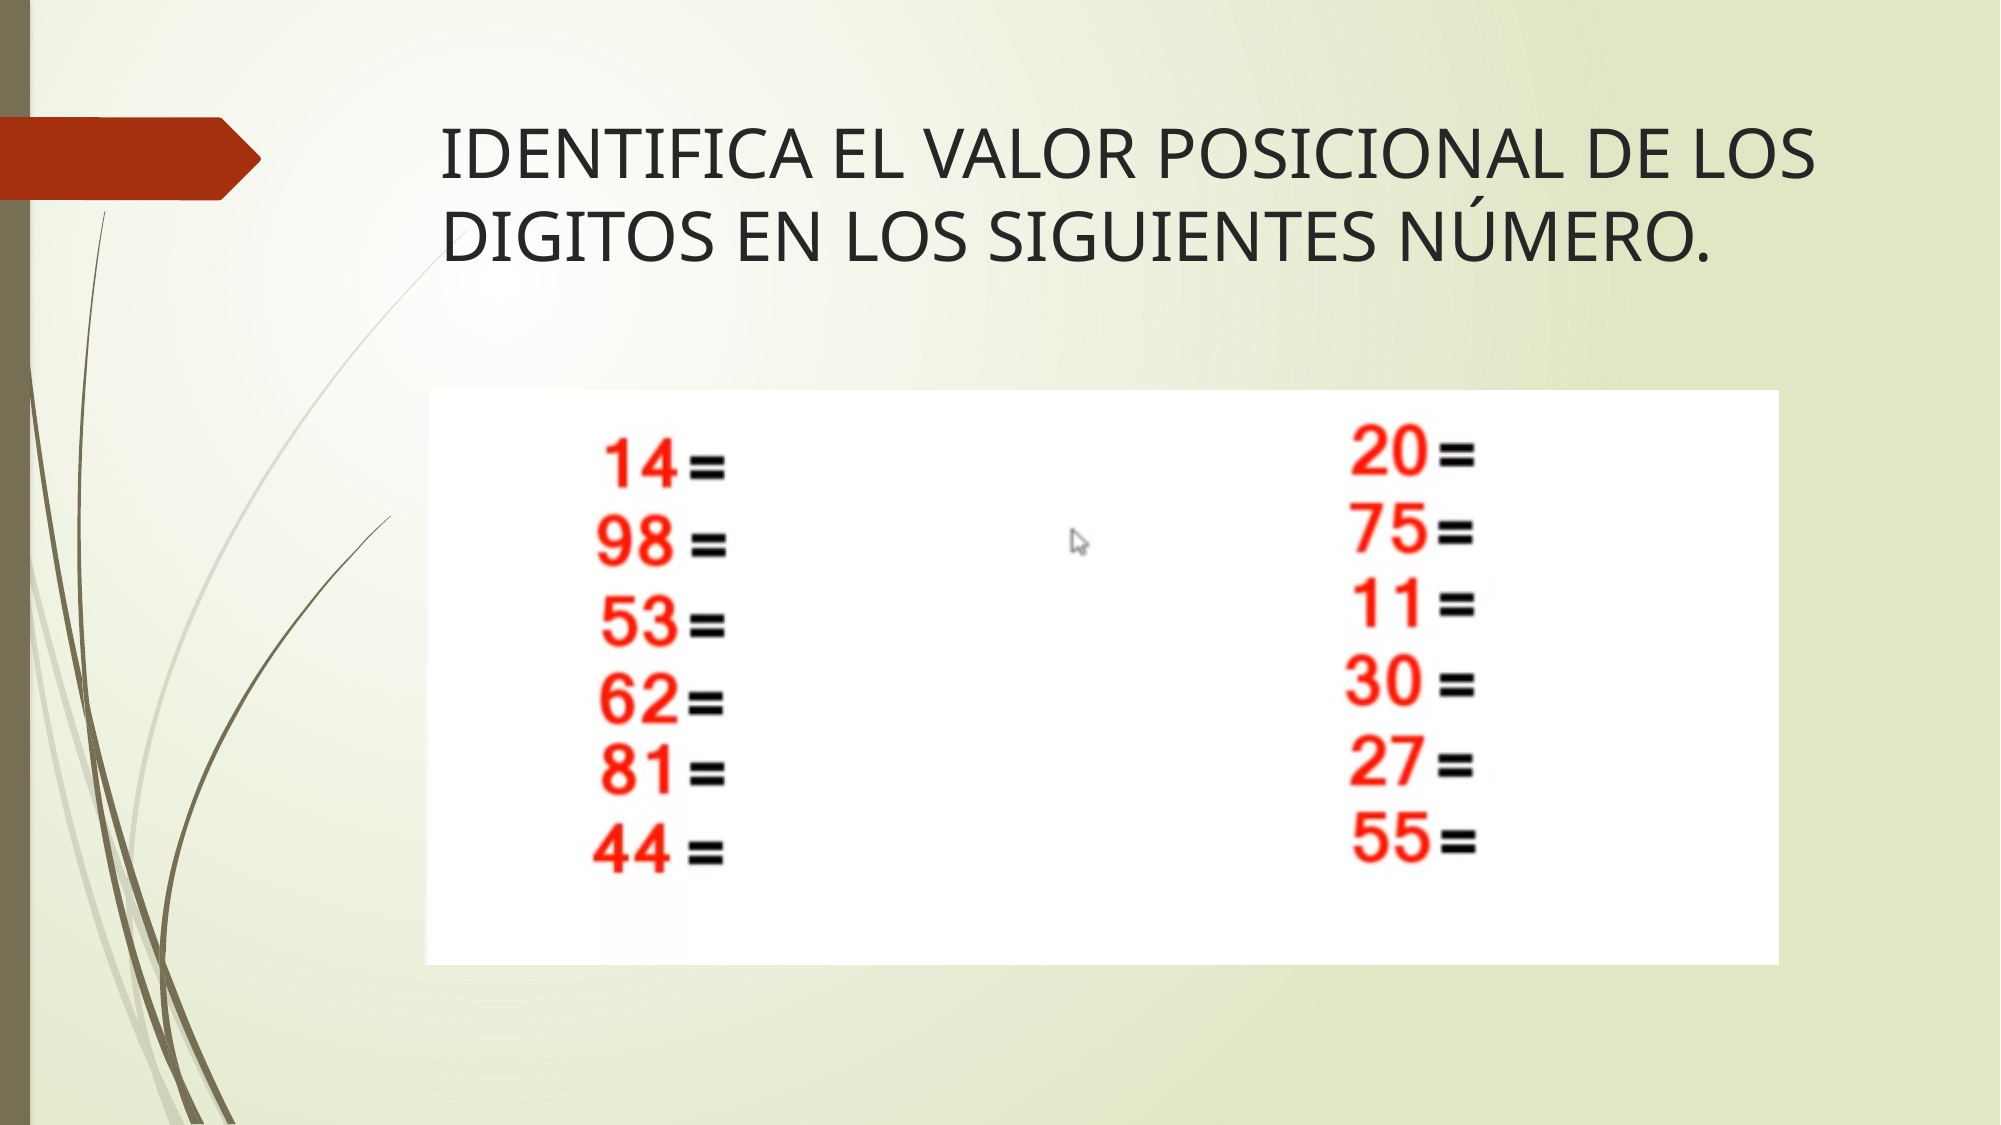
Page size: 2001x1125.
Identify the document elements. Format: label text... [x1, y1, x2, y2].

title IDENTIFICA EL VALOR POSICIONAL DE LOS DIGITOS EN LOS SIGUIENTES NÚMERO. [425, 102, 1888, 350]
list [425, 390, 1780, 965]
